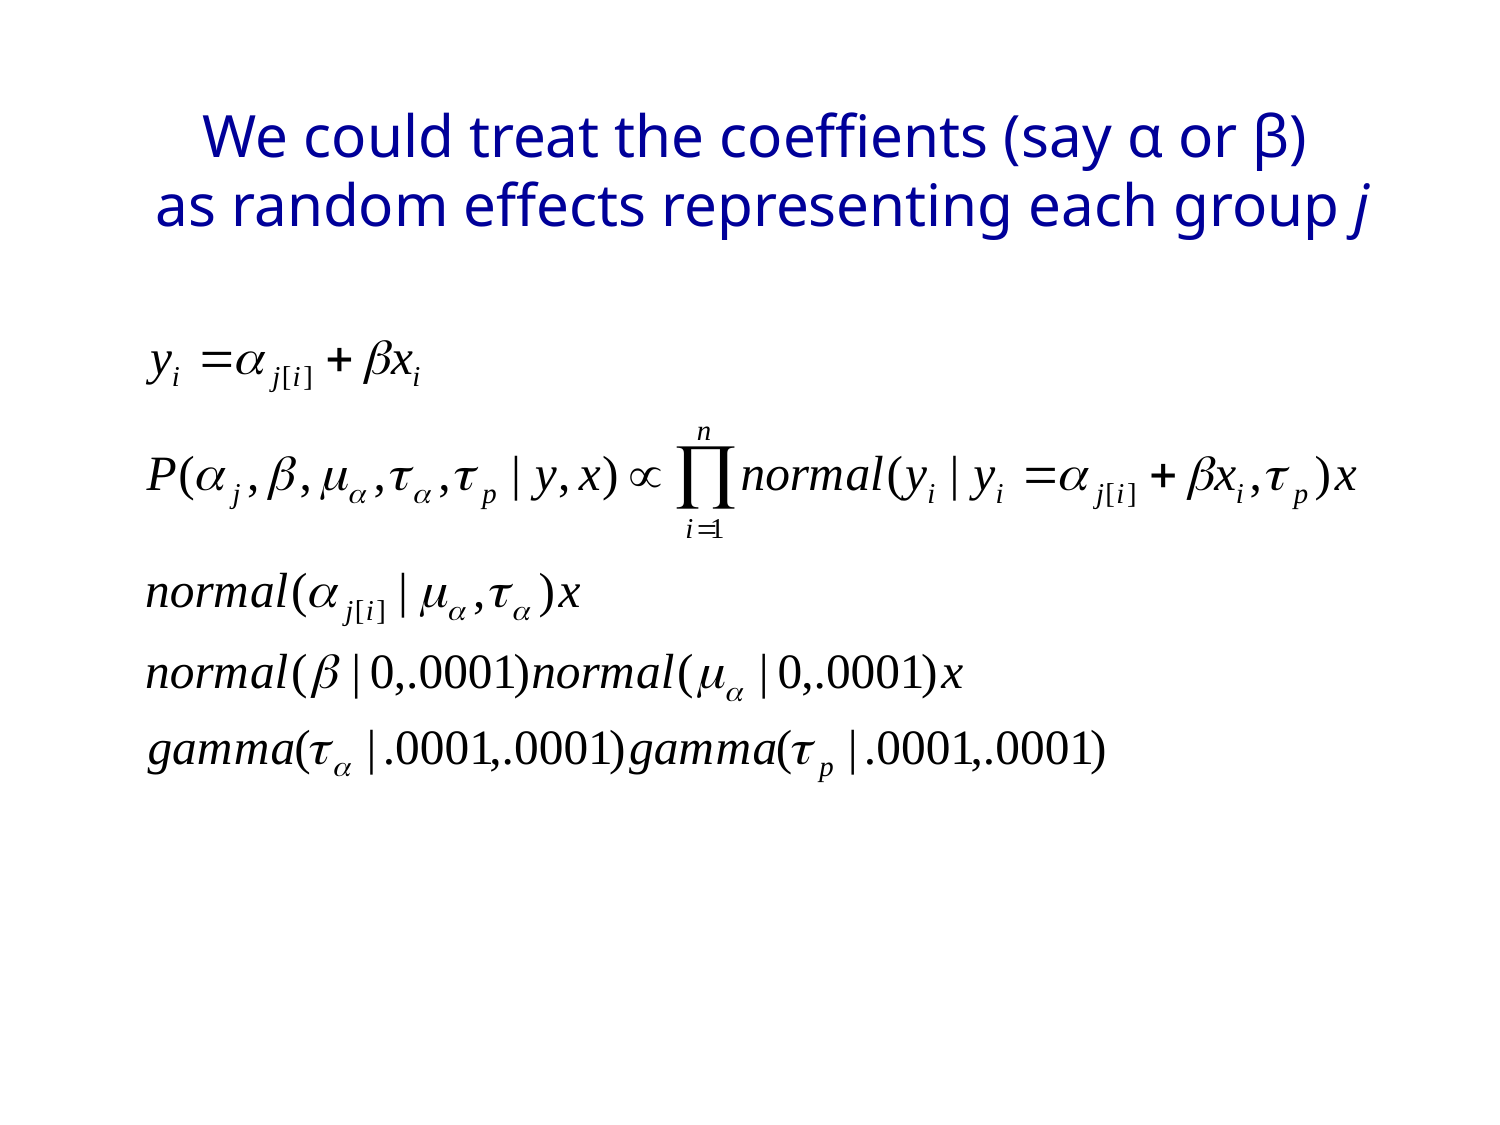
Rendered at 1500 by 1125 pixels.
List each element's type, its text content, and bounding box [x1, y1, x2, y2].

title We could treat the coeffients (say α or β) as random effects representing each group j [50, 75, 1475, 263]
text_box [137, 324, 1366, 869]
